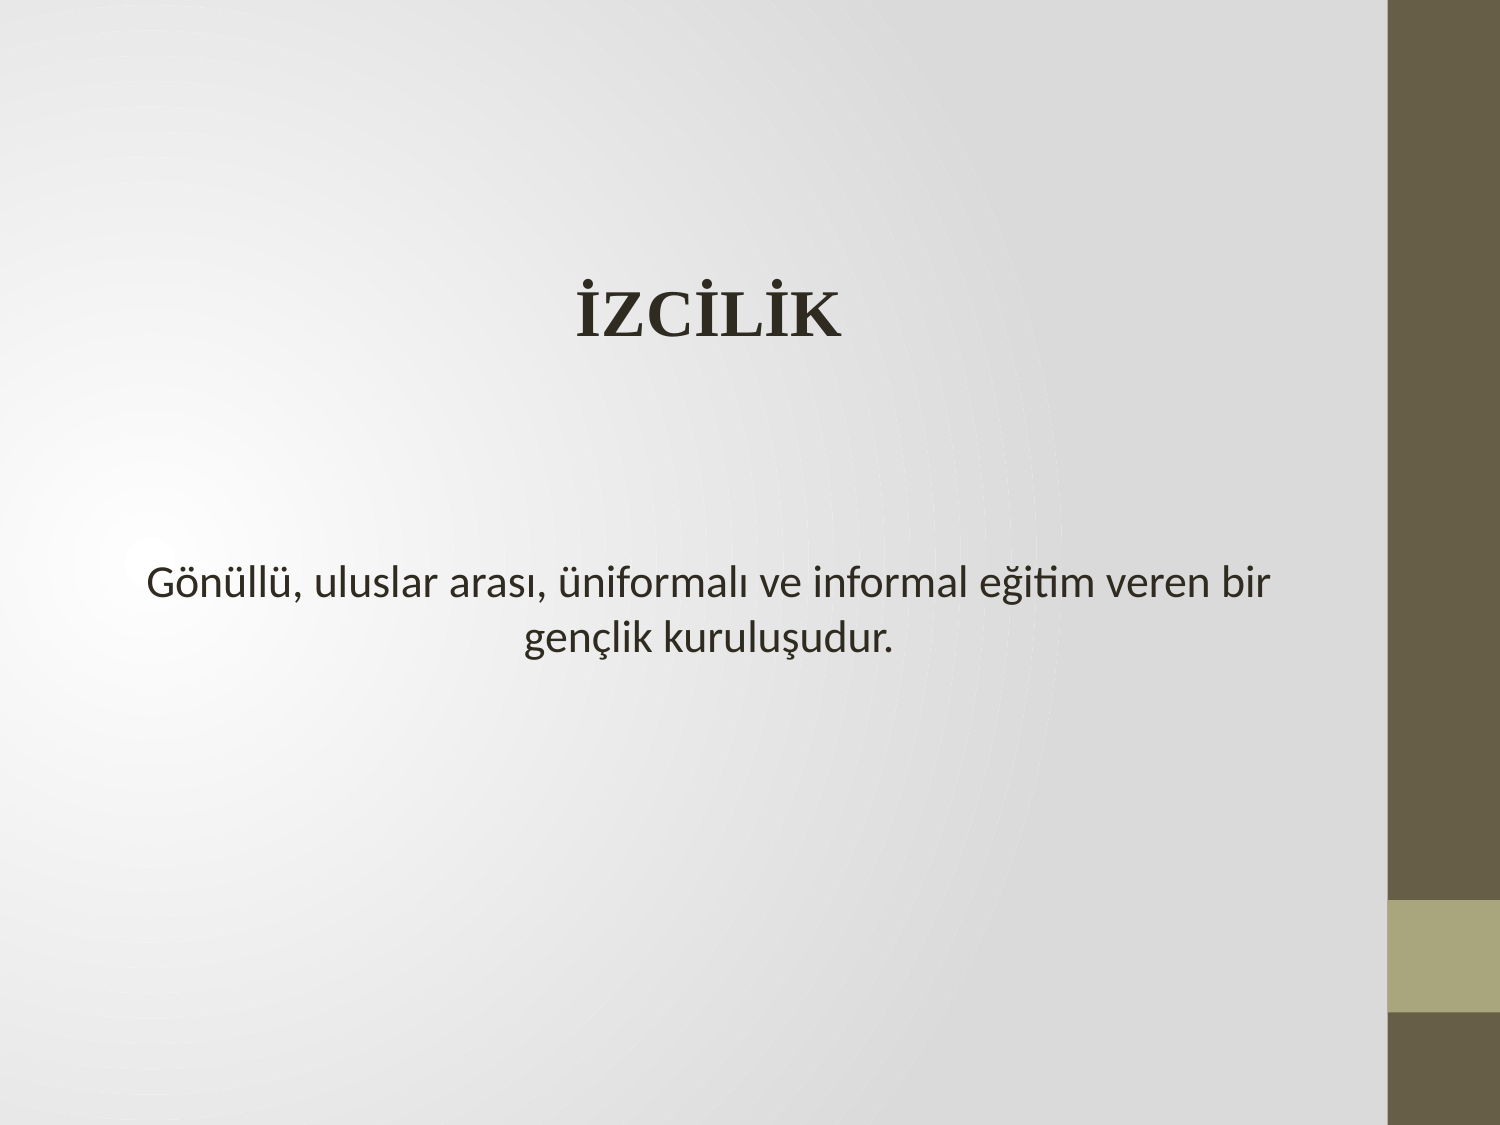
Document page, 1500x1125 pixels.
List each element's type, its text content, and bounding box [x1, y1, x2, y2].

list İZCİLİK Gönüllü, uluslar arası, üniformalı ve informal eğitim veren bir gençlik kuruluşudur. [75, 262, 1325, 1050]
